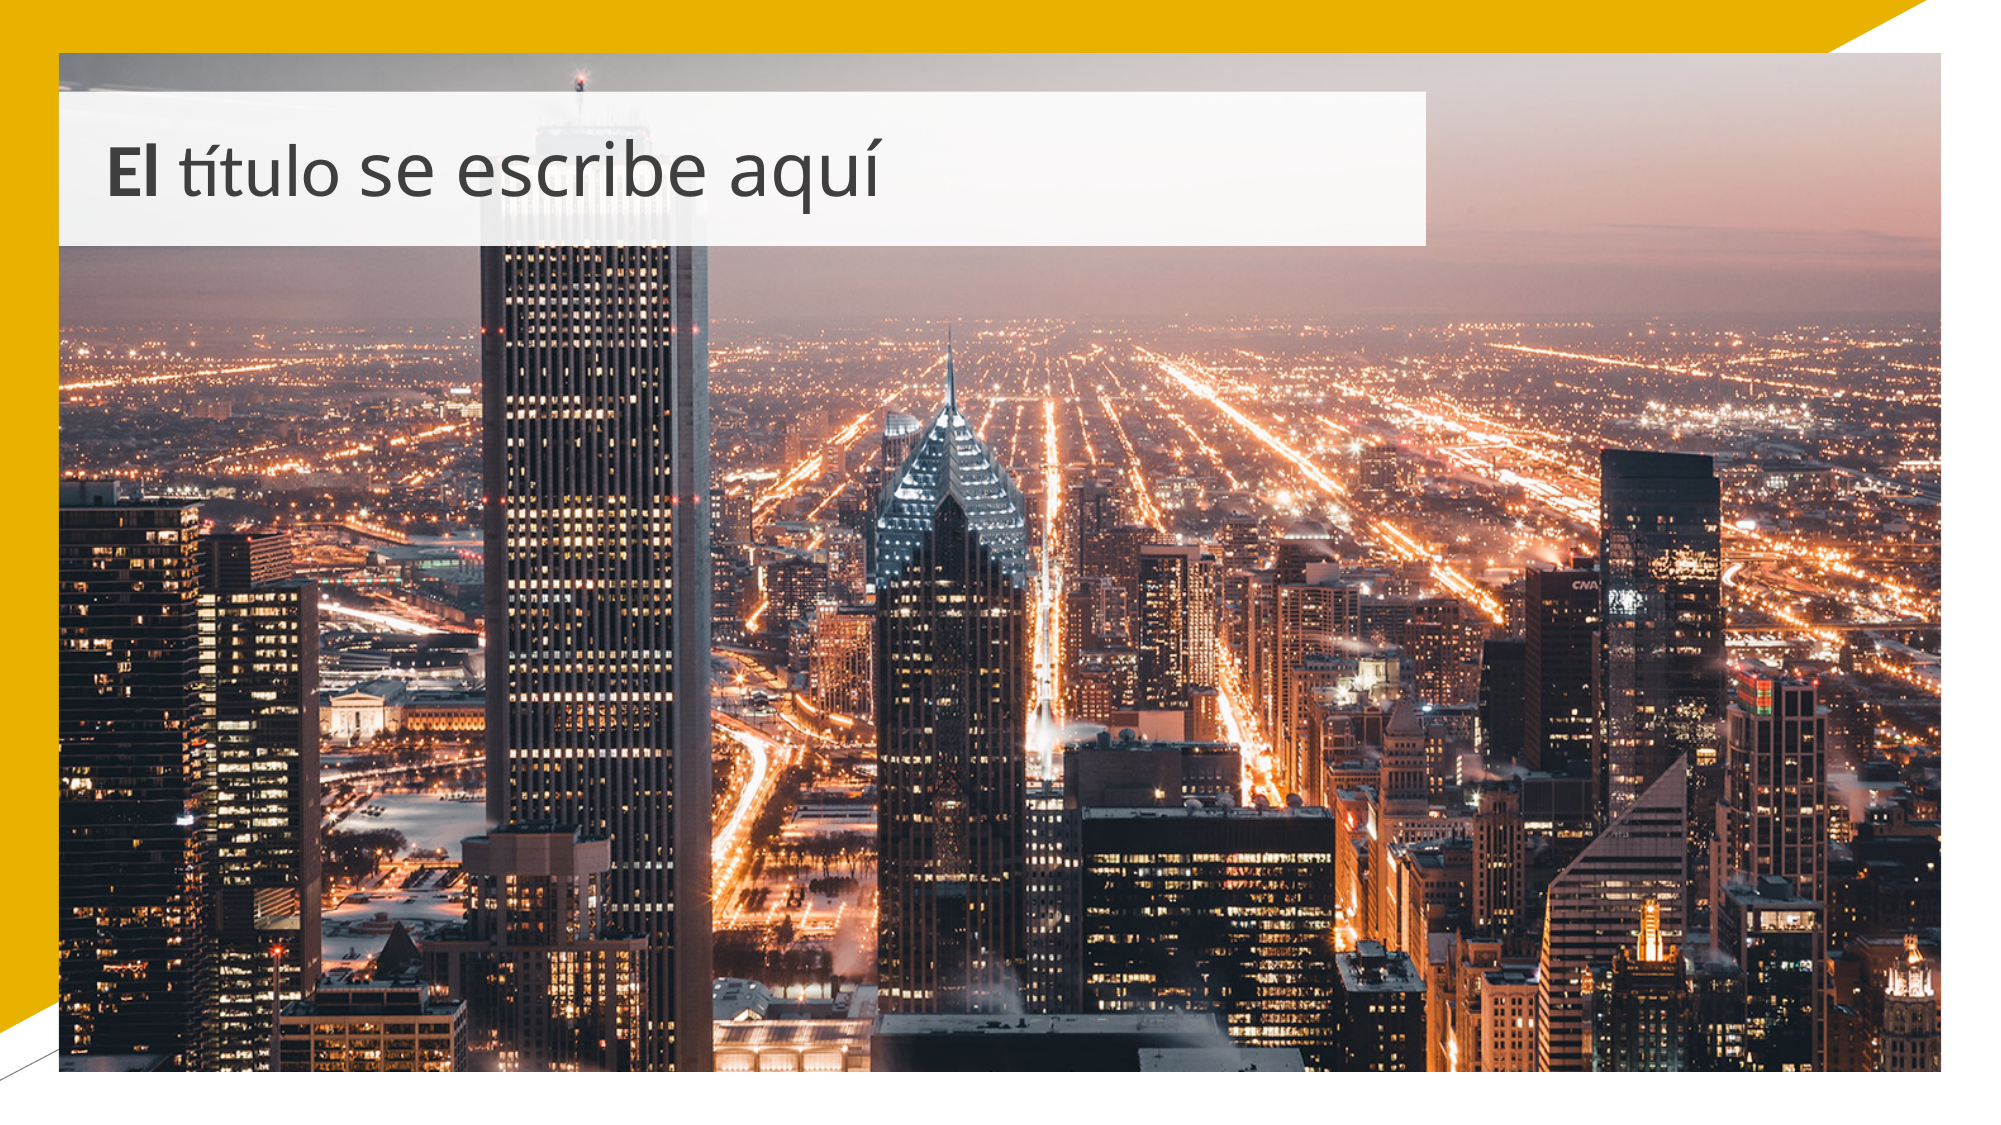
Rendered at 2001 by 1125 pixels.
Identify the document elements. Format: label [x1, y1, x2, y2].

picture [58, 53, 1942, 1072]
